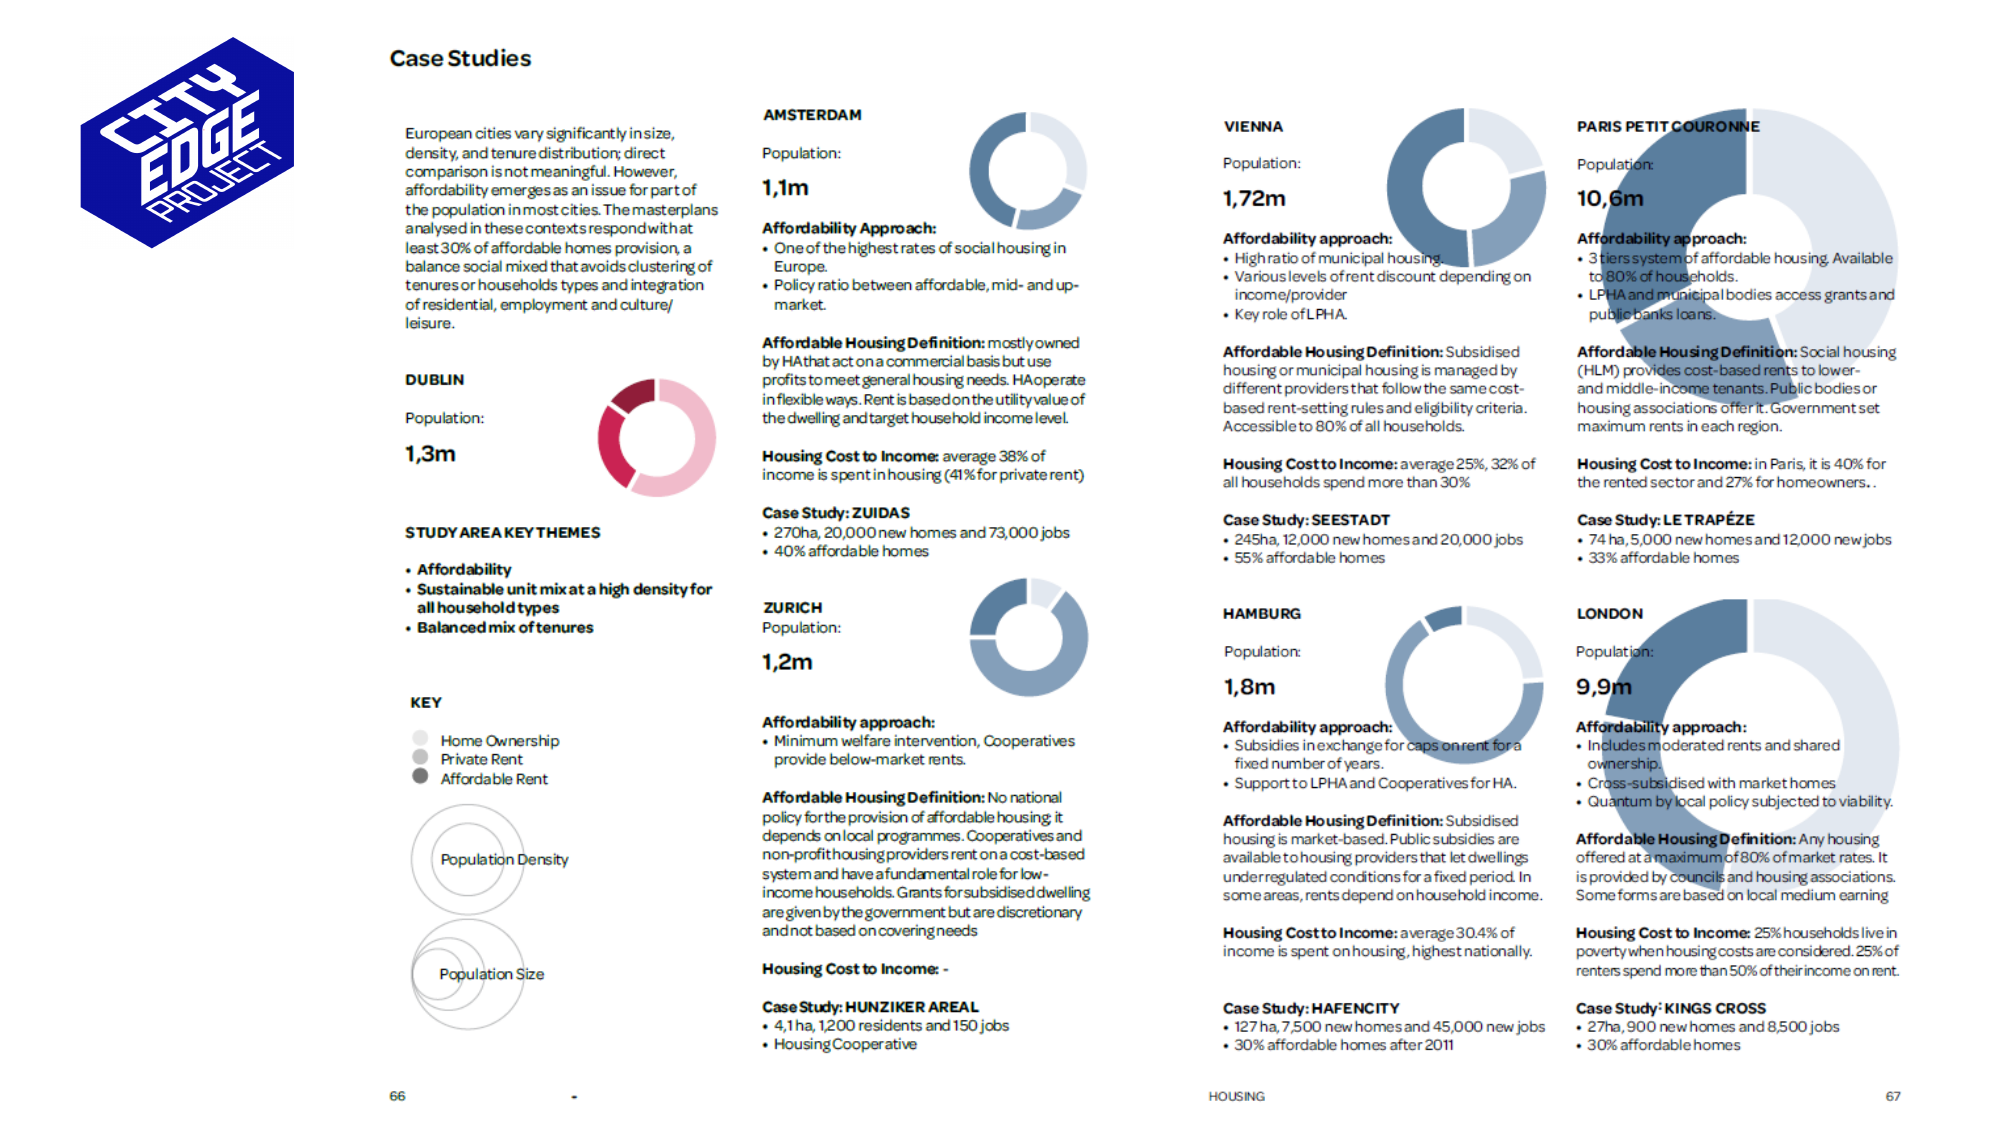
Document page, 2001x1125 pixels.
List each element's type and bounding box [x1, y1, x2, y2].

picture [80, 35, 294, 249]
text_box [1150, 0, 1945, 1125]
text_box [345, 0, 1150, 1125]
